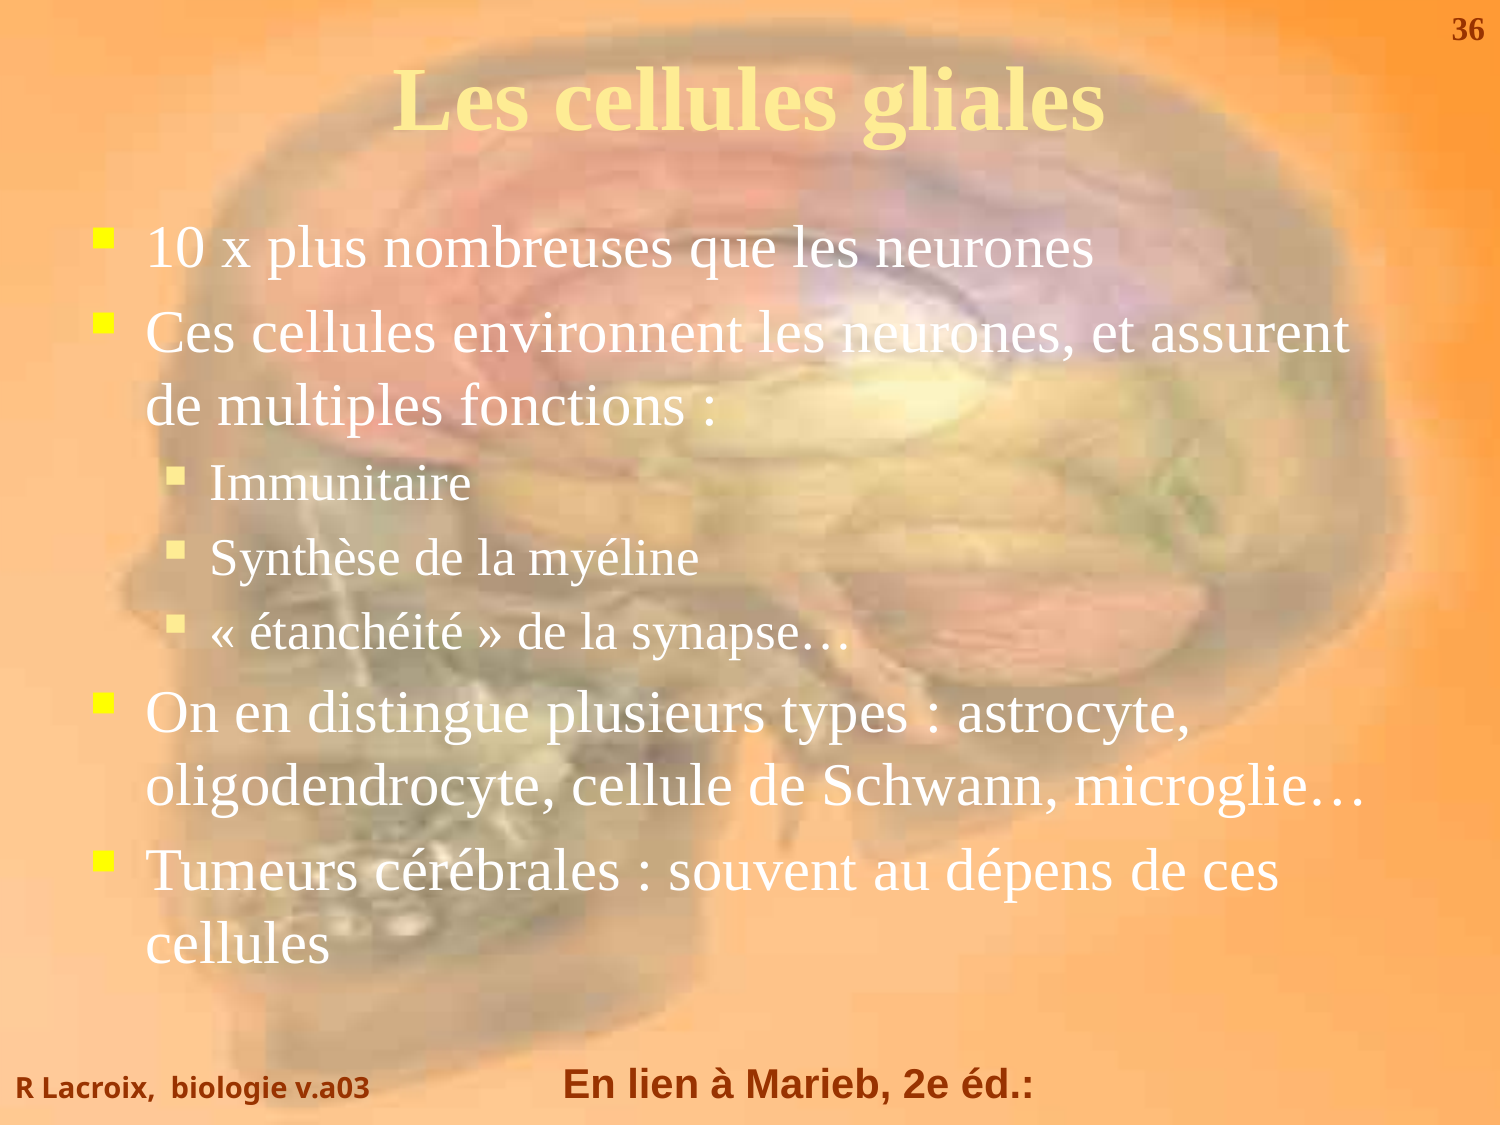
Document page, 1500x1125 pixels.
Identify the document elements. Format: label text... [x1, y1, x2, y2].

title Les cellules gliales [23, 0, 1477, 188]
picture [0, 0, 1500, 1125]
list 10 x plus nombreuses que les neurones Ces cellules environnent les neurones, et assurent de multiples fonctions : Immunitaire Synthèse de la myéline « étanchéité » de la synapse… On en distingue plusieurs types : astrocyte, oligodendrocyte, cellule de Schwann, microglie… Tumeurs cérébrales : souvent au dépens de ces cellules [74, 198, 1426, 985]
